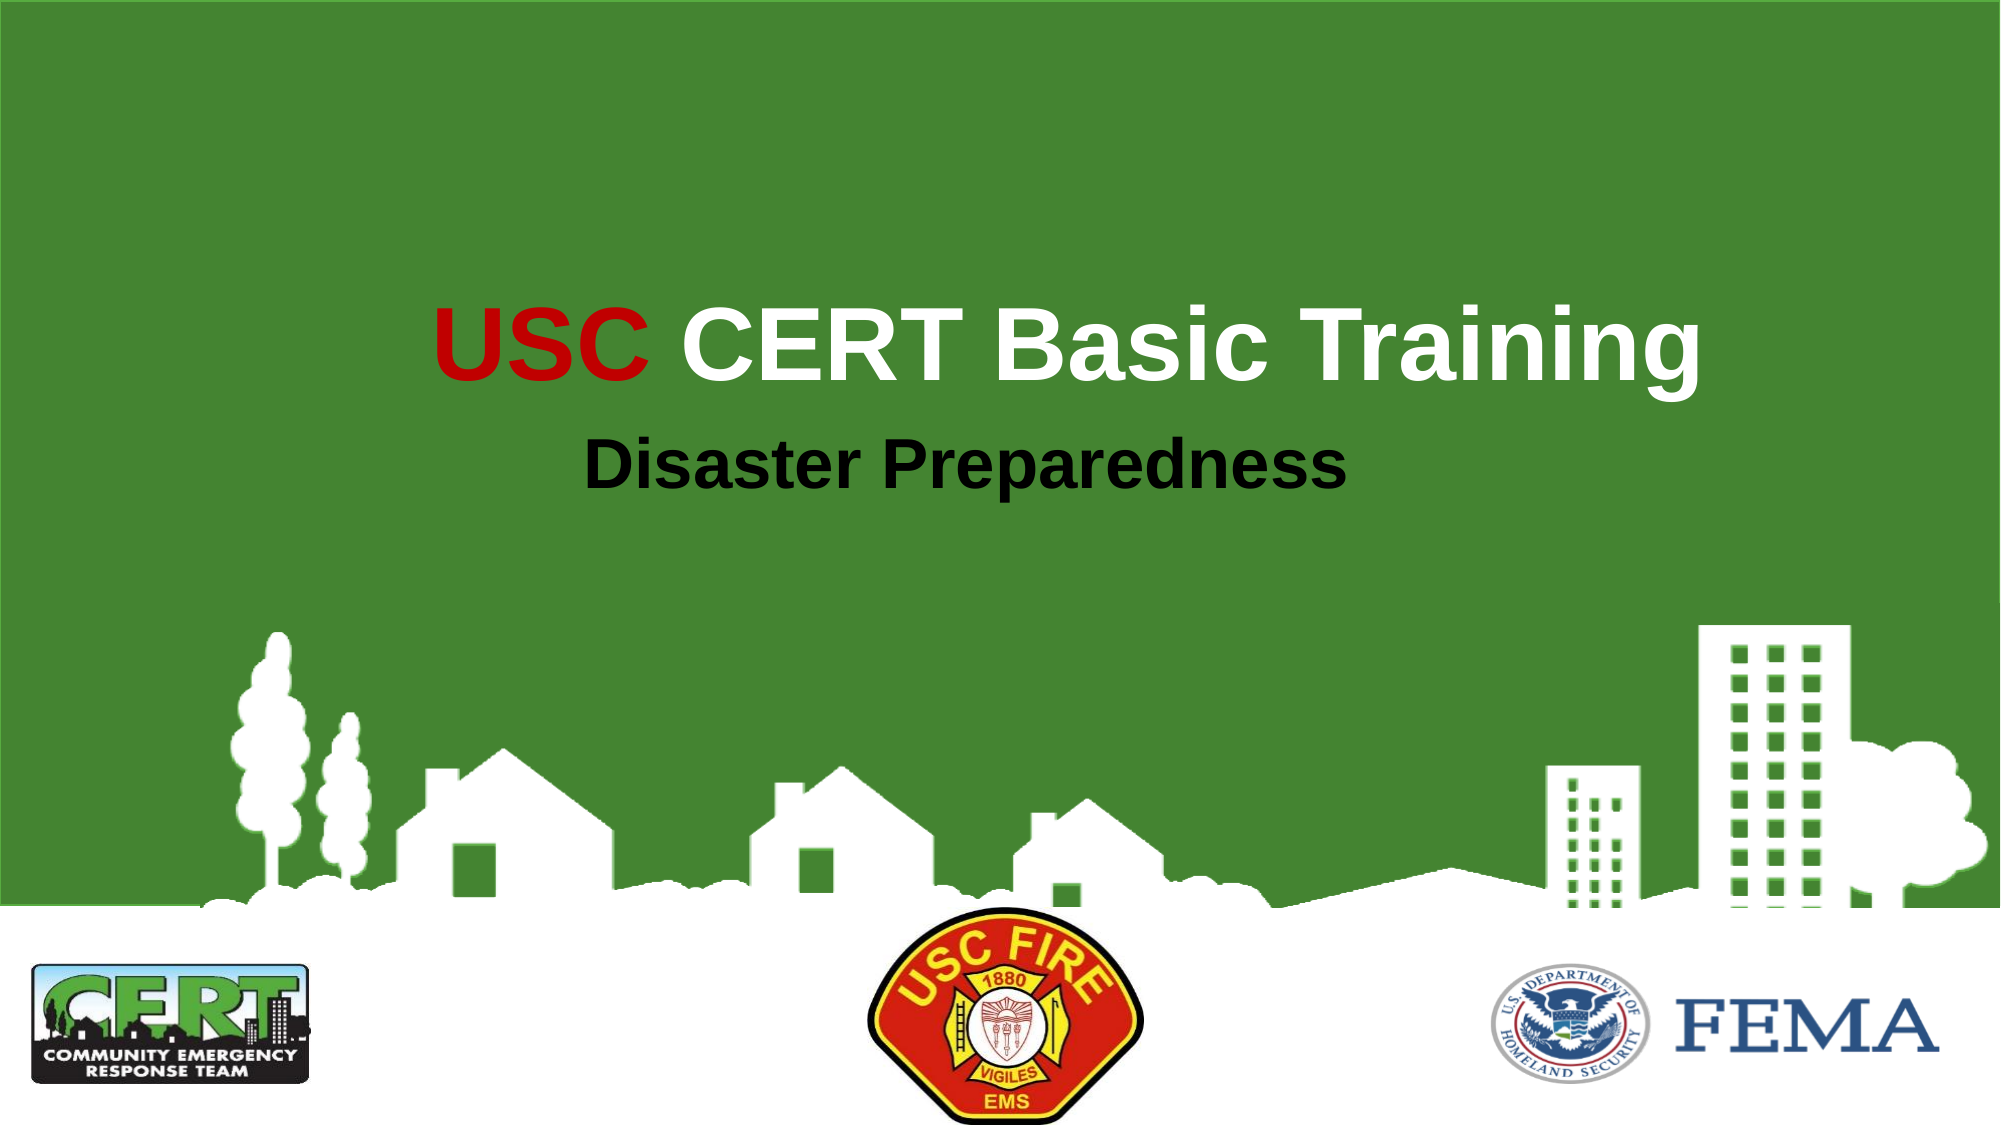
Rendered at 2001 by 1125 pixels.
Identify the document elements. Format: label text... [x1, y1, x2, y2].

picture [1488, 963, 1940, 1084]
picture [200, 603, 2000, 1125]
title Disaster Preparedness [568, 399, 1776, 575]
picture [30, 963, 311, 1084]
list USC CERT Basic Training [318, 279, 1819, 399]
